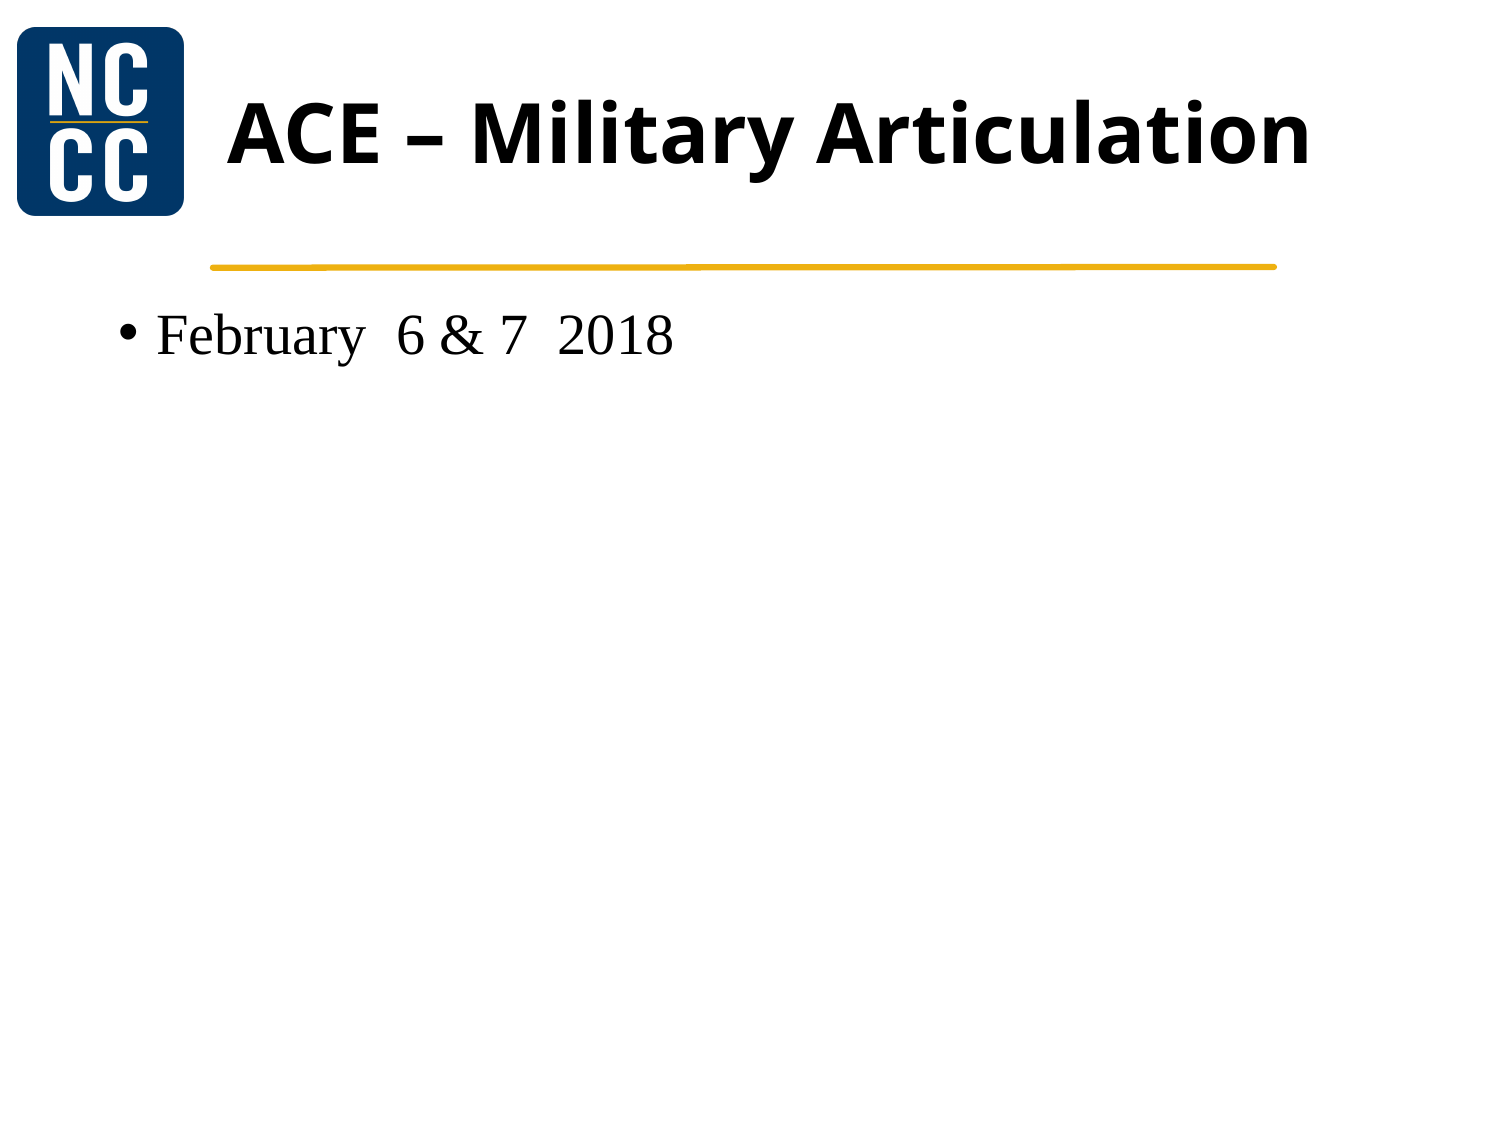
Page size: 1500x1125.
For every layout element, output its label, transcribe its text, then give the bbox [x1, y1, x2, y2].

title ACE – Military Articulation [212, 27, 1421, 246]
list February 6 & 7 2018 [103, 288, 1397, 1066]
picture [17, 27, 184, 216]
